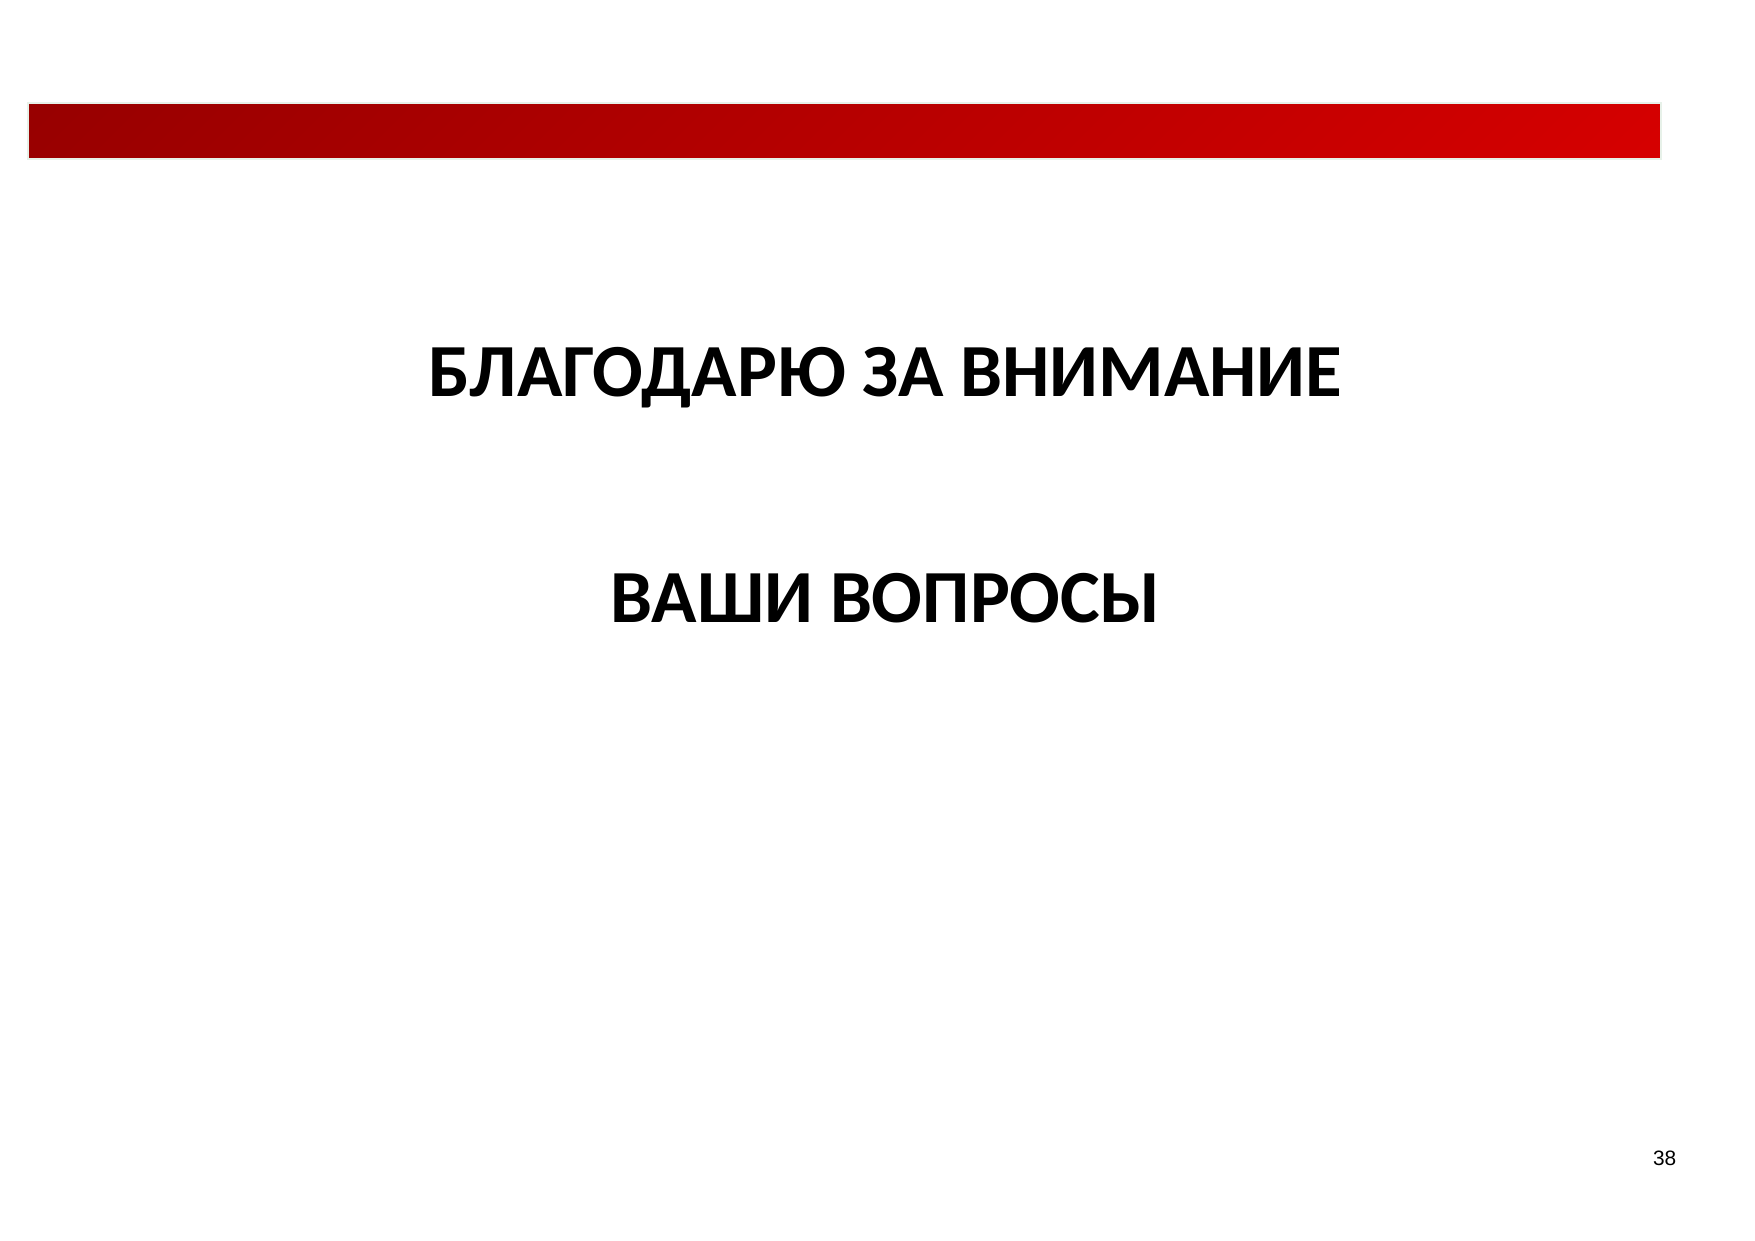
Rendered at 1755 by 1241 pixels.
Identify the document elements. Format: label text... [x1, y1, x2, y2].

table_header БЛАГОДАРЮ ЗА ВНИМАНИЕ ВАШИ ВОПРОСЫ [78, 293, 1693, 668]
slide_number 38 [1283, 1136, 1694, 1223]
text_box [27, 102, 1662, 160]
